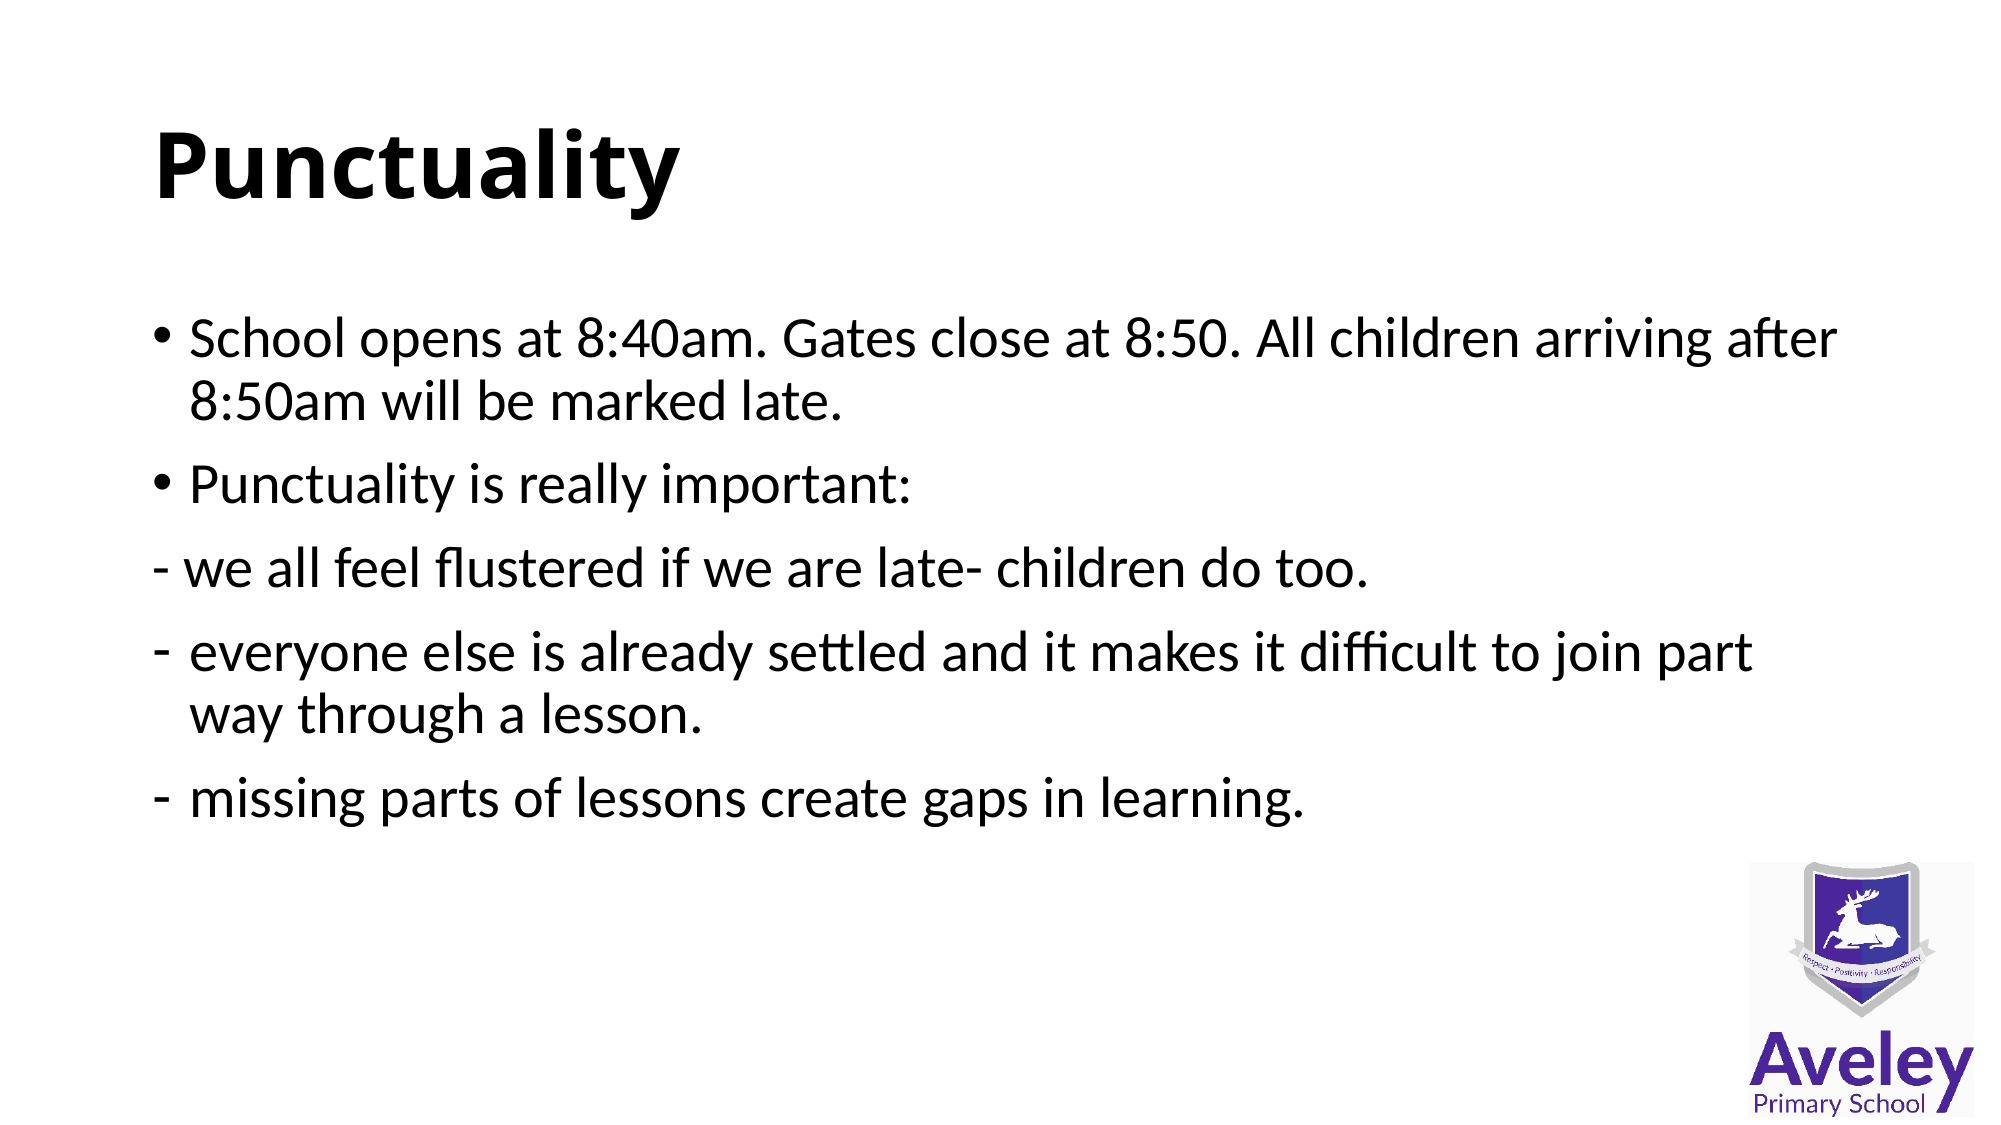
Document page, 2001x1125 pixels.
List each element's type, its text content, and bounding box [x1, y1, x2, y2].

title Punctuality [137, 59, 1863, 278]
list School opens at 8:40am. Gates close at 8:50. All children arriving after 8:50am will be marked late. Punctuality is really important: - we all feel flustered if we are late- children do too. everyone else is already settled and it makes it difficult to join part way through a lesson. missing parts of lessons create gaps in learning. [137, 299, 1863, 1014]
picture [1749, 862, 1974, 1117]
